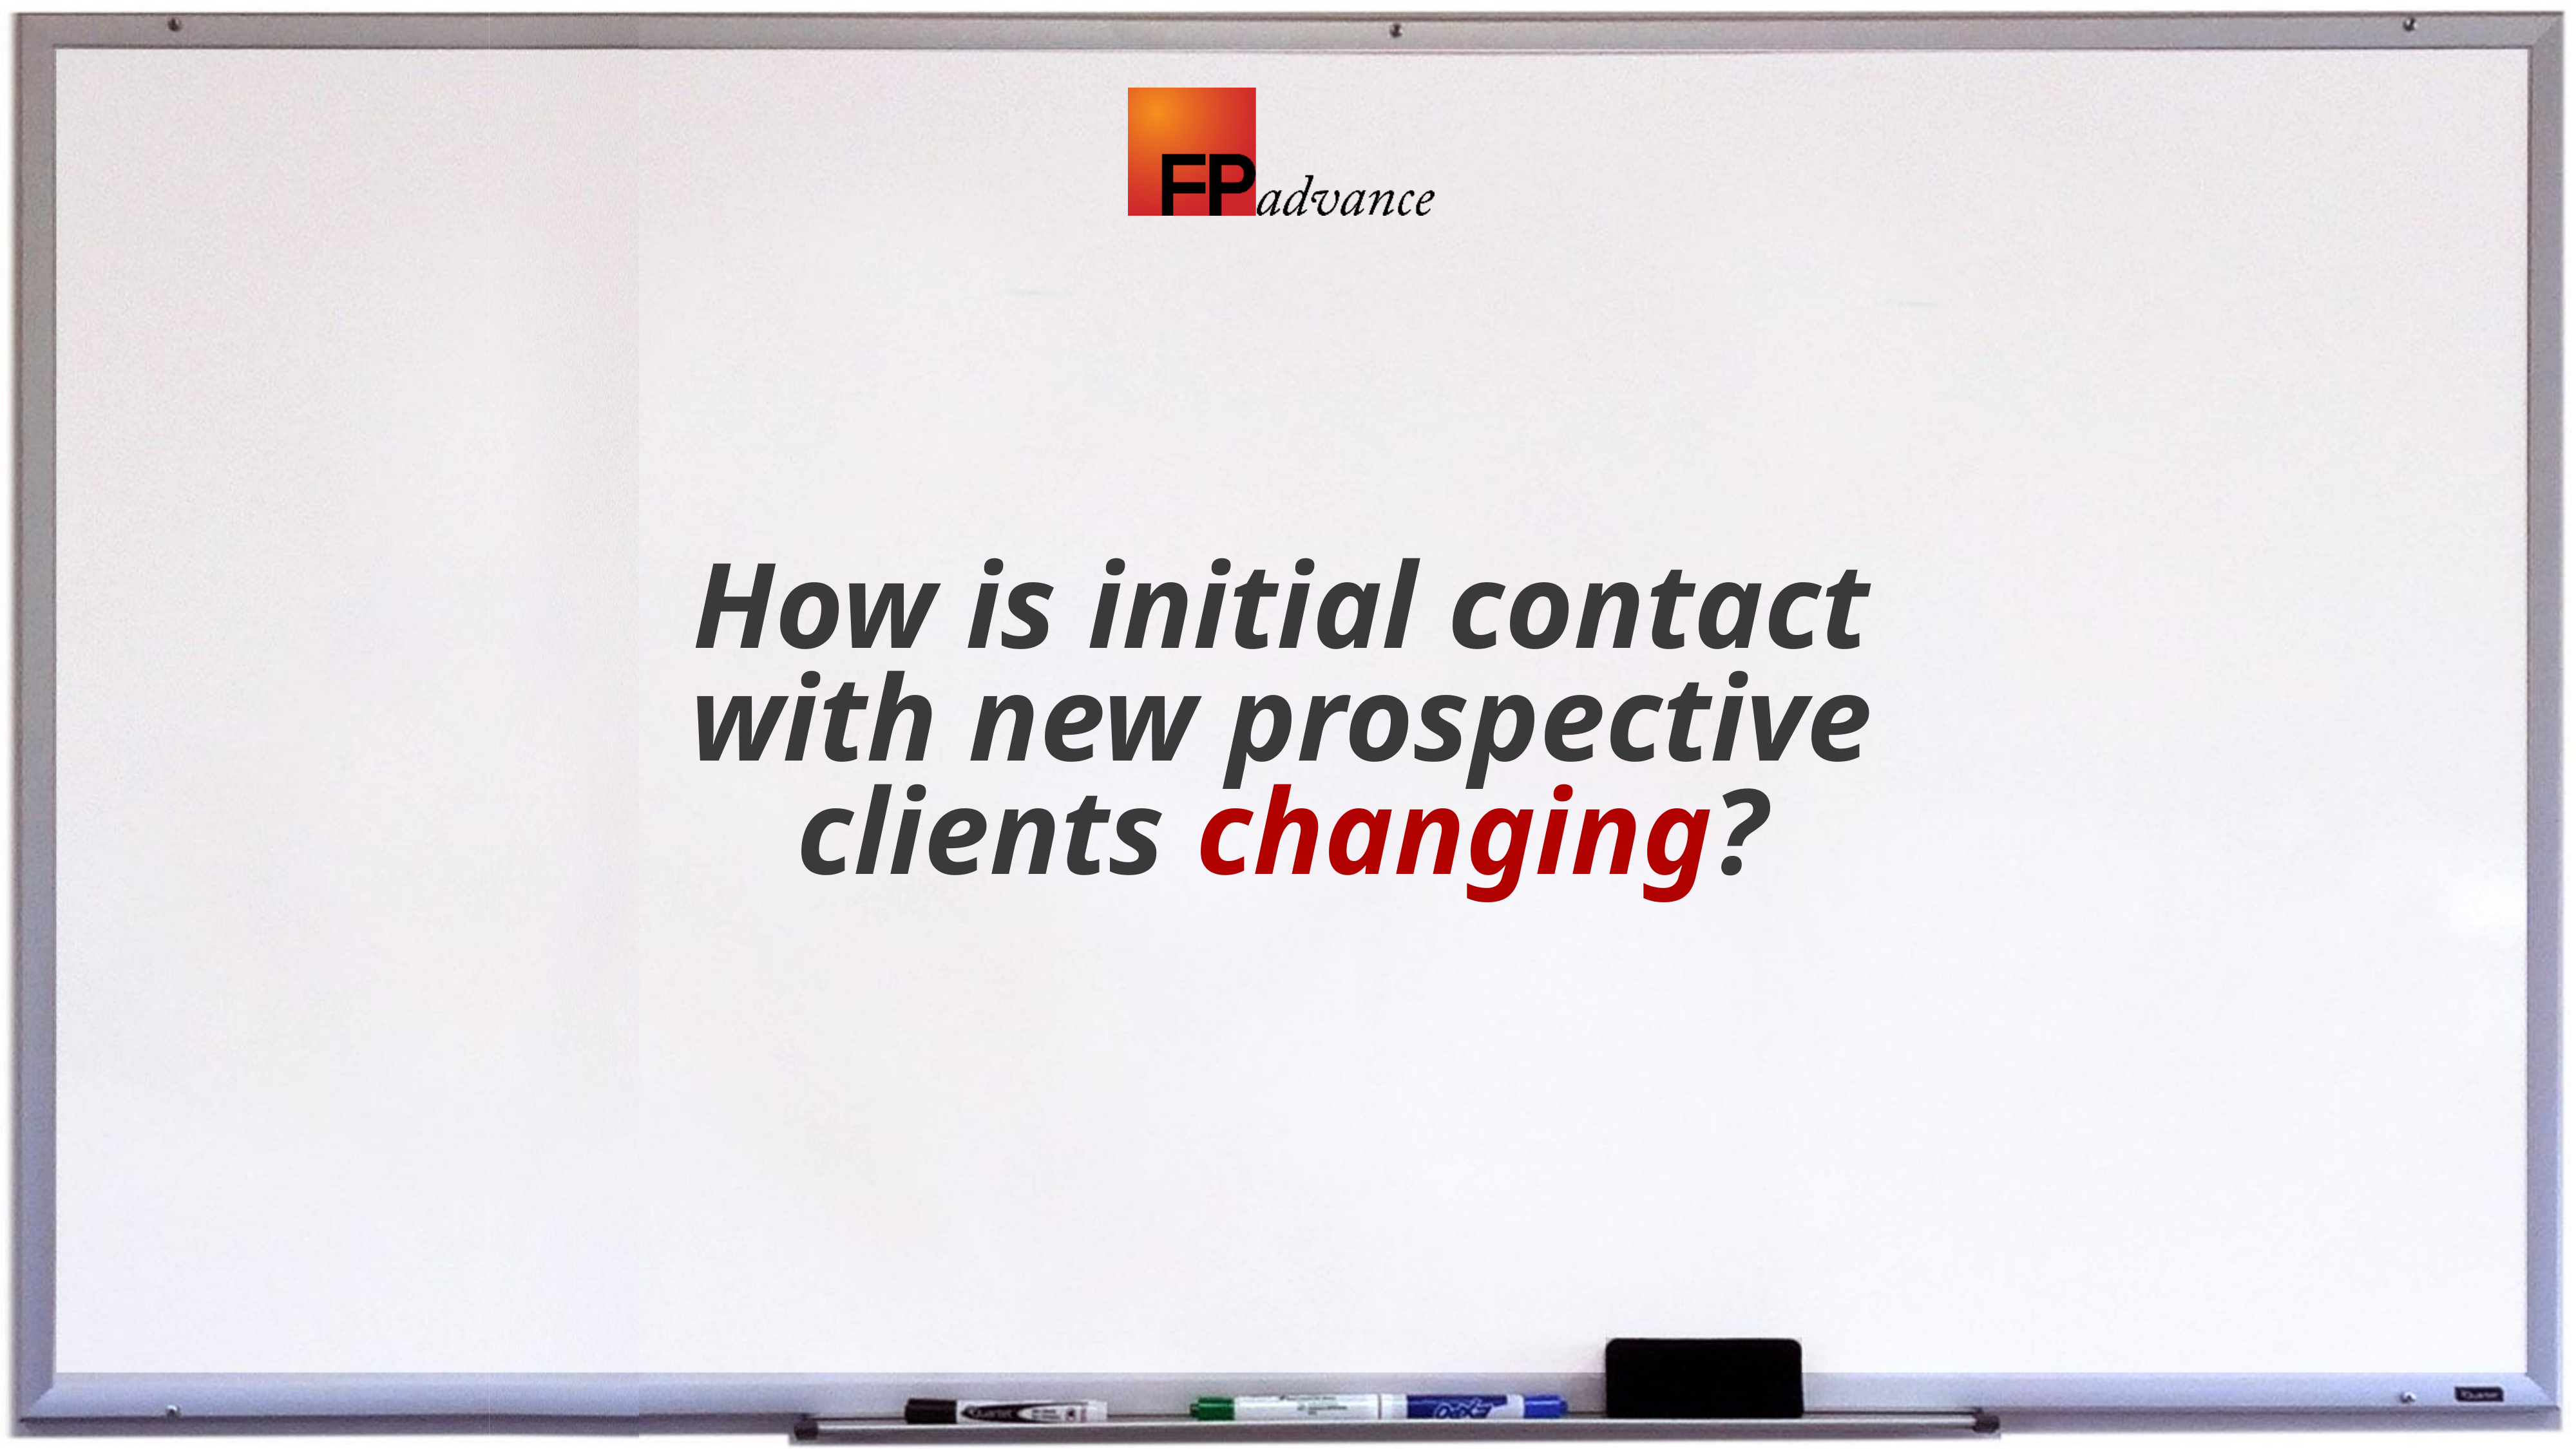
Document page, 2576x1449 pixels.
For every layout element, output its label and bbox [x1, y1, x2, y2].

picture [1128, 87, 1435, 216]
text_box [0, 0, 2571, 1449]
